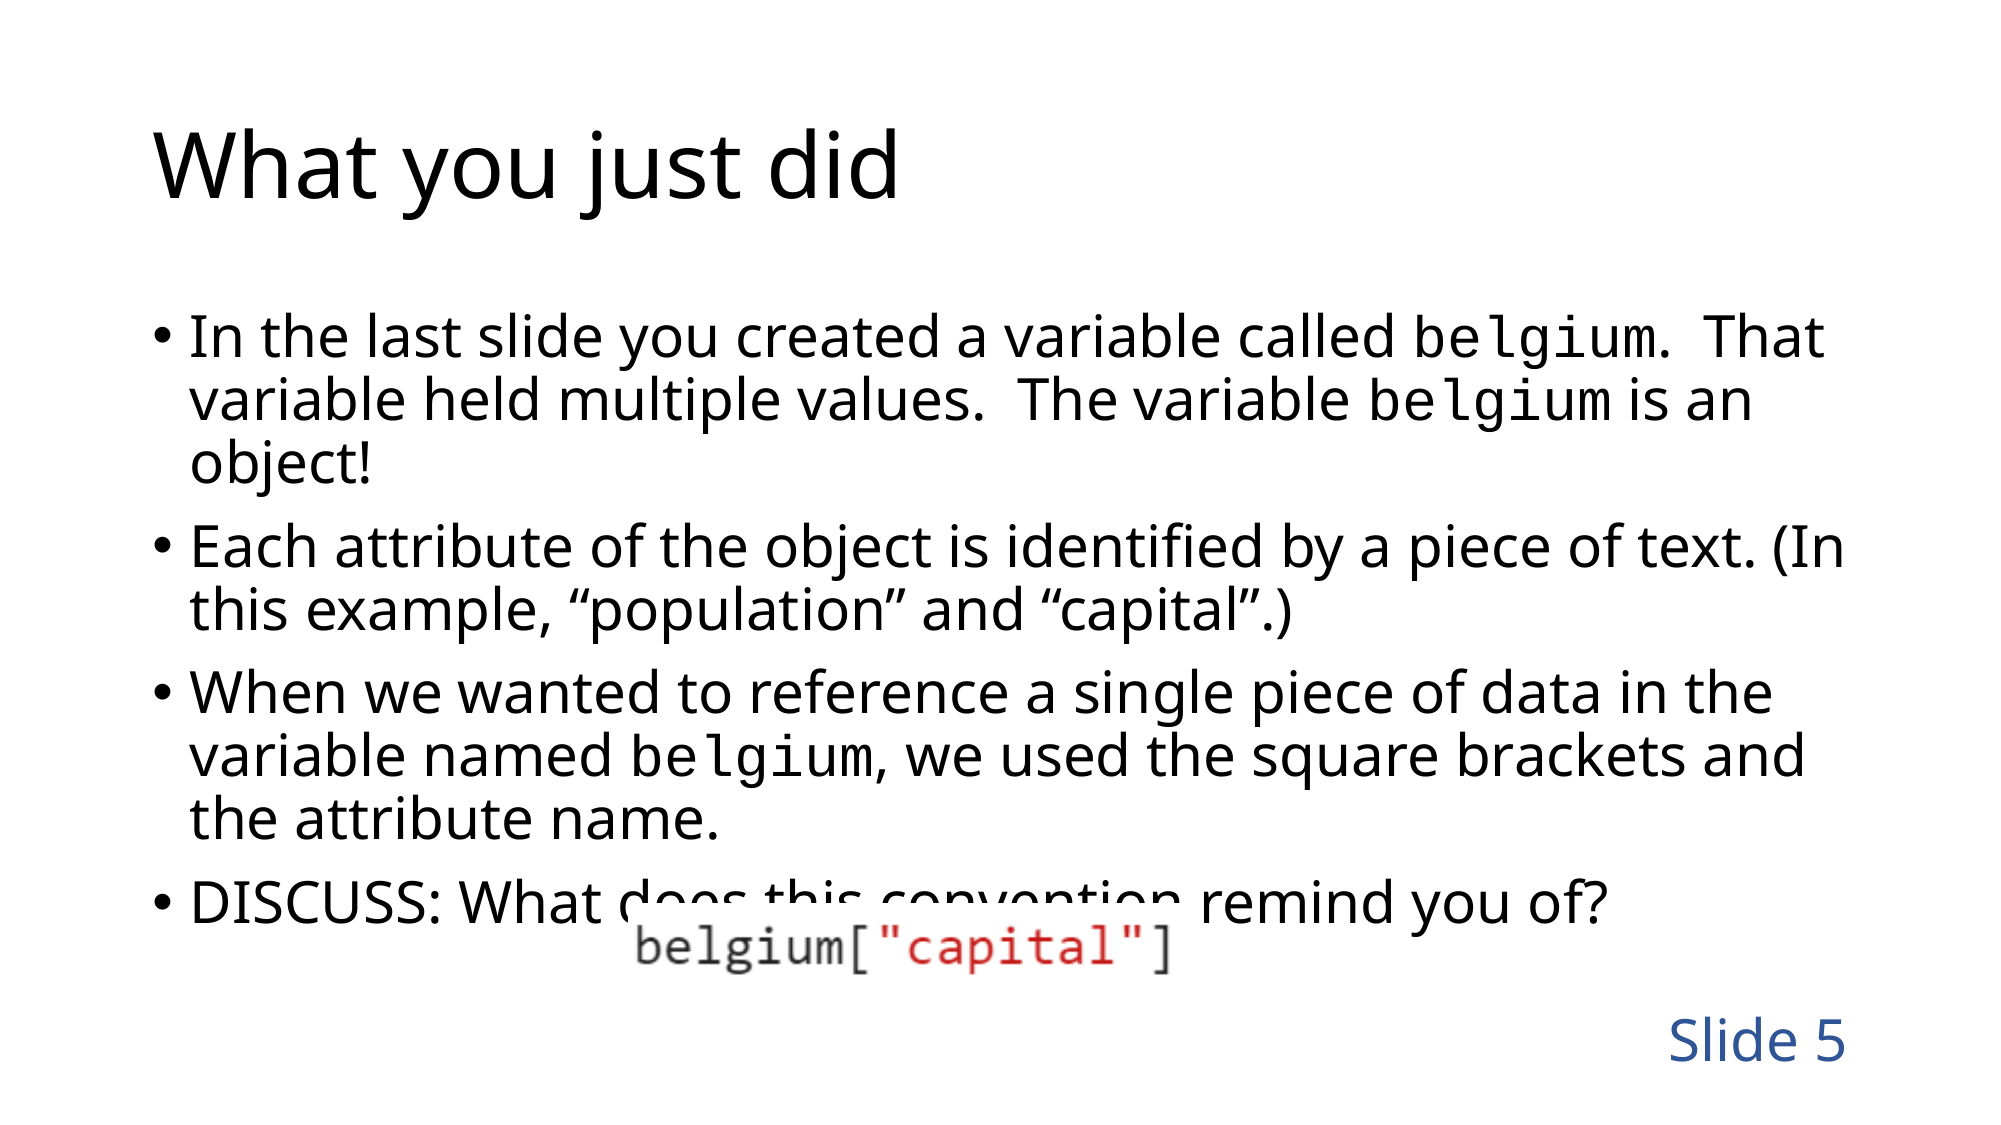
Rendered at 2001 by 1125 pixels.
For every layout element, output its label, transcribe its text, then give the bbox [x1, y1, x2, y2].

picture [628, 903, 1182, 985]
slide_number Slide 5 [1412, 1013, 1863, 1074]
list In the last slide you created a variable called belgium. That variable held multiple values. The variable belgium is an object! Each attribute of the object is identified by a piece of text. (In this example, “population” and “capital”.) When we wanted to reference a single piece of data in the variable named belgium, we used the square brackets and the attribute name. DISCUSS: What does this convention remind you of? [137, 299, 1863, 1014]
title What you just did [137, 59, 1863, 278]
